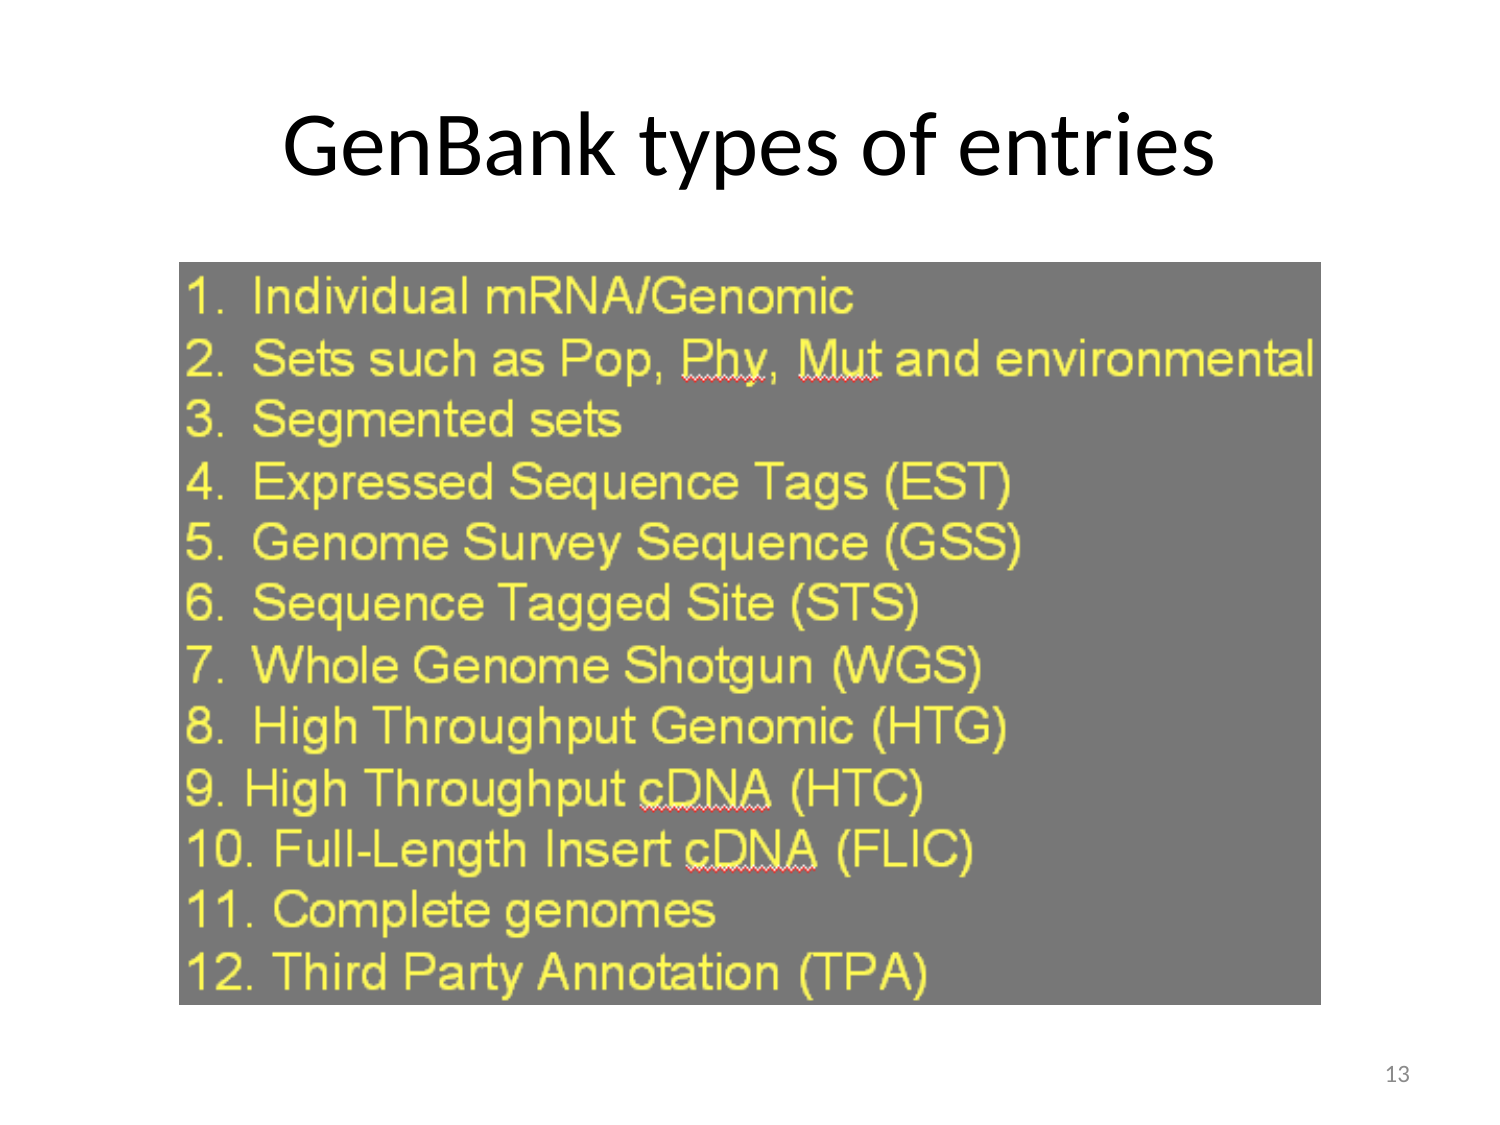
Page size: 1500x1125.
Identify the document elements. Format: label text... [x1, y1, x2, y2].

title GenBank types of entries [75, 45, 1425, 233]
slide_number 13 [1074, 1042, 1425, 1103]
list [74, 262, 1426, 1006]
